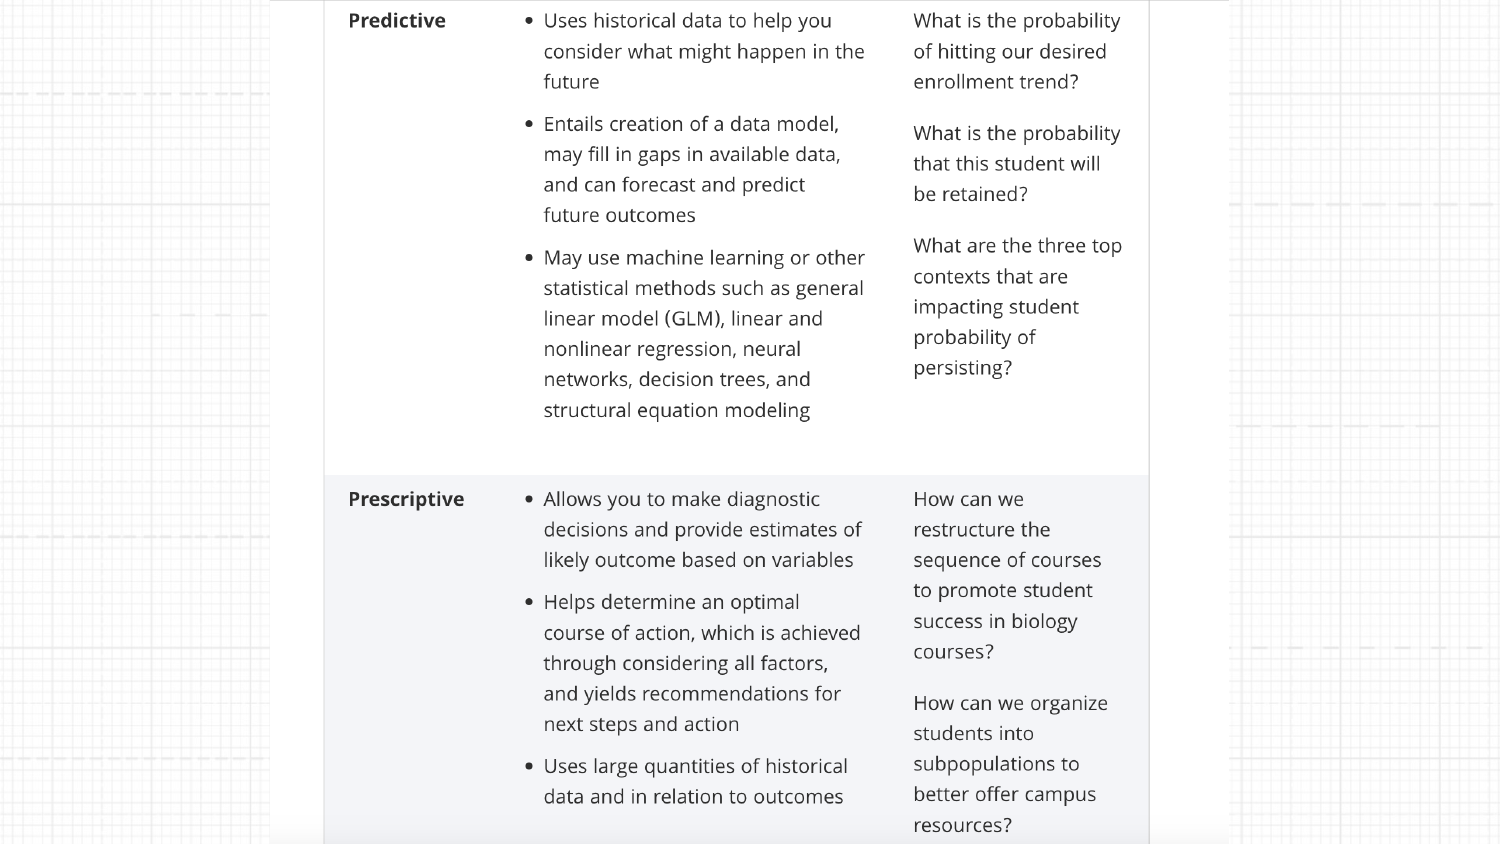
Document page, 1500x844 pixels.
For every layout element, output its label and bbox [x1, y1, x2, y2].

picture [270, 0, 1230, 844]
